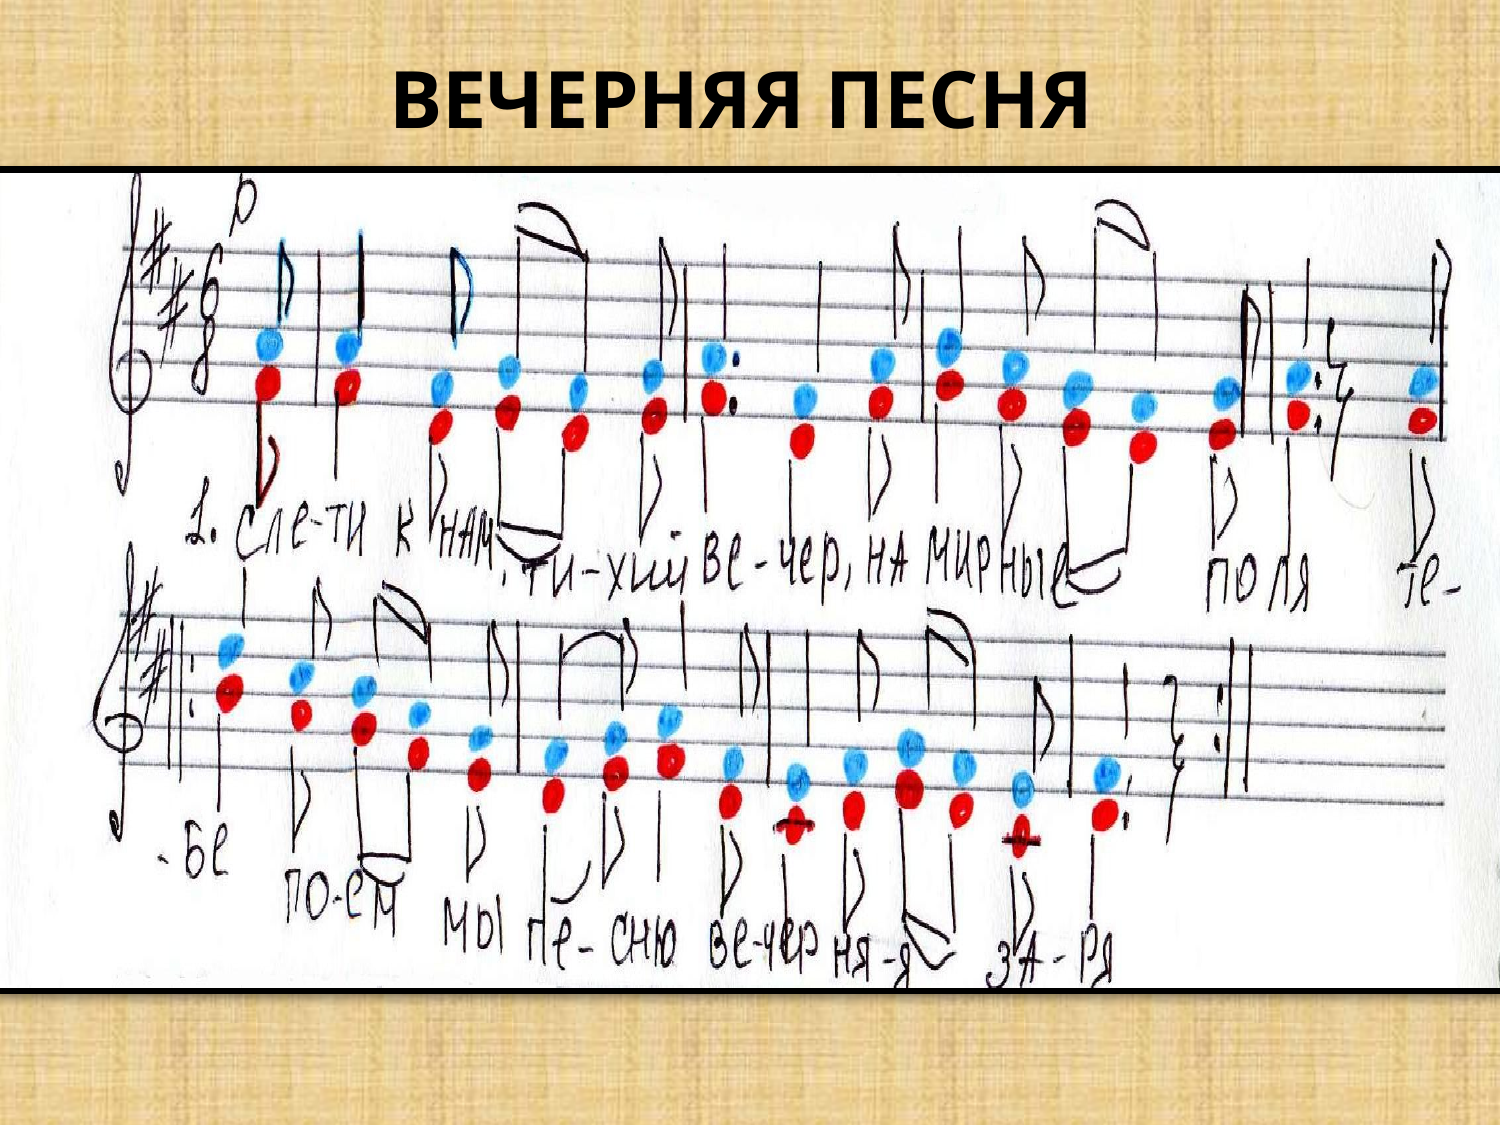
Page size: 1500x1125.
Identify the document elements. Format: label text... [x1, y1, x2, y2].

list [0, 172, 1500, 989]
picture [0, 997, 1500, 1125]
title Вечерняя песня [147, 0, 1336, 145]
picture [0, 0, 1500, 166]
